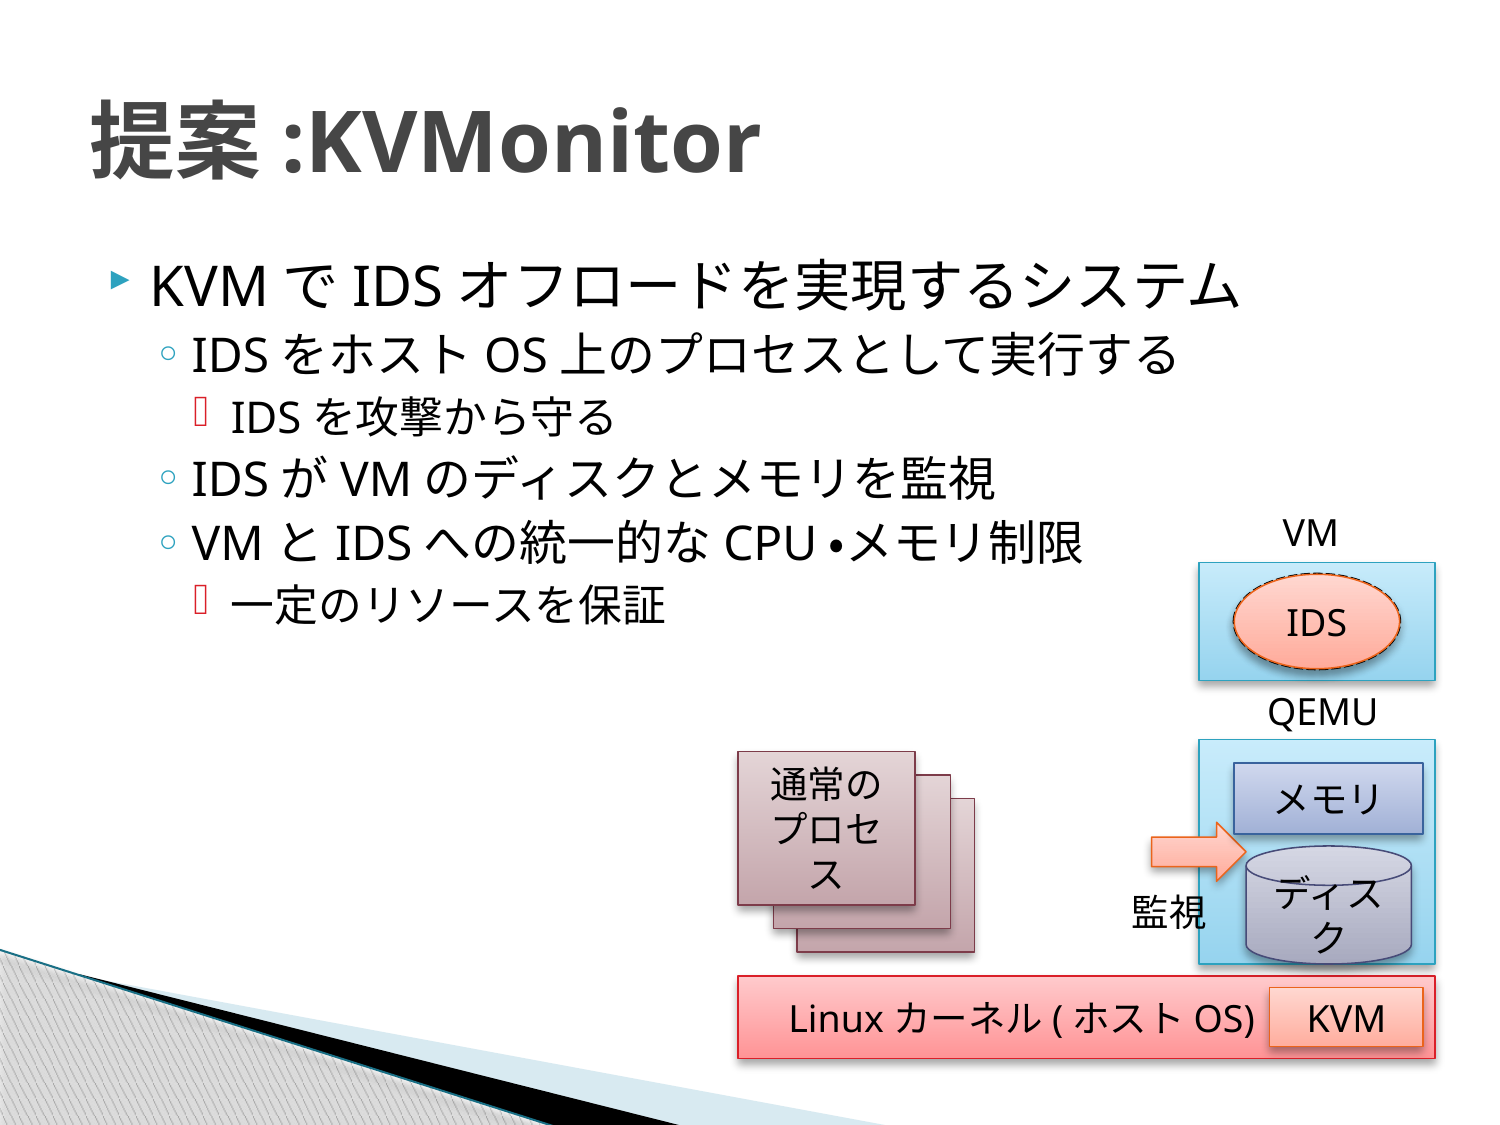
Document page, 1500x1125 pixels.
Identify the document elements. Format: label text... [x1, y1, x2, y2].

text_box IDS [1233, 573, 1401, 670]
text_box Linuxカーネル(ホストOS) [773, 987, 1282, 1048]
text_box [1150, 821, 1247, 881]
text_box KVM [1282, 987, 1424, 1047]
text_box 監視 [1080, 881, 1239, 942]
text_box [796, 798, 975, 953]
text_box メモリ [1233, 762, 1424, 835]
text_box [1198, 562, 1436, 681]
text_box QEMU [1222, 680, 1424, 741]
list KVMでIDSオフロードを実現するシステム IDSをホストOS上のプロセスとして実行する IDSを攻撃から守る IDSがVMのディスクとメモリを監視 VMとIDSへの統一的なCPU・メモリ制限 一定のリソースを保証 [75, 243, 1425, 986]
text_box ディスク [1245, 846, 1413, 965]
text_box [773, 774, 951, 929]
text_box [737, 975, 1436, 1059]
text_box [1198, 739, 1436, 965]
title 提案:KVMonitor [75, 45, 1425, 233]
text_box VM [1210, 501, 1412, 562]
text_box 通常の プロセス [737, 751, 916, 906]
